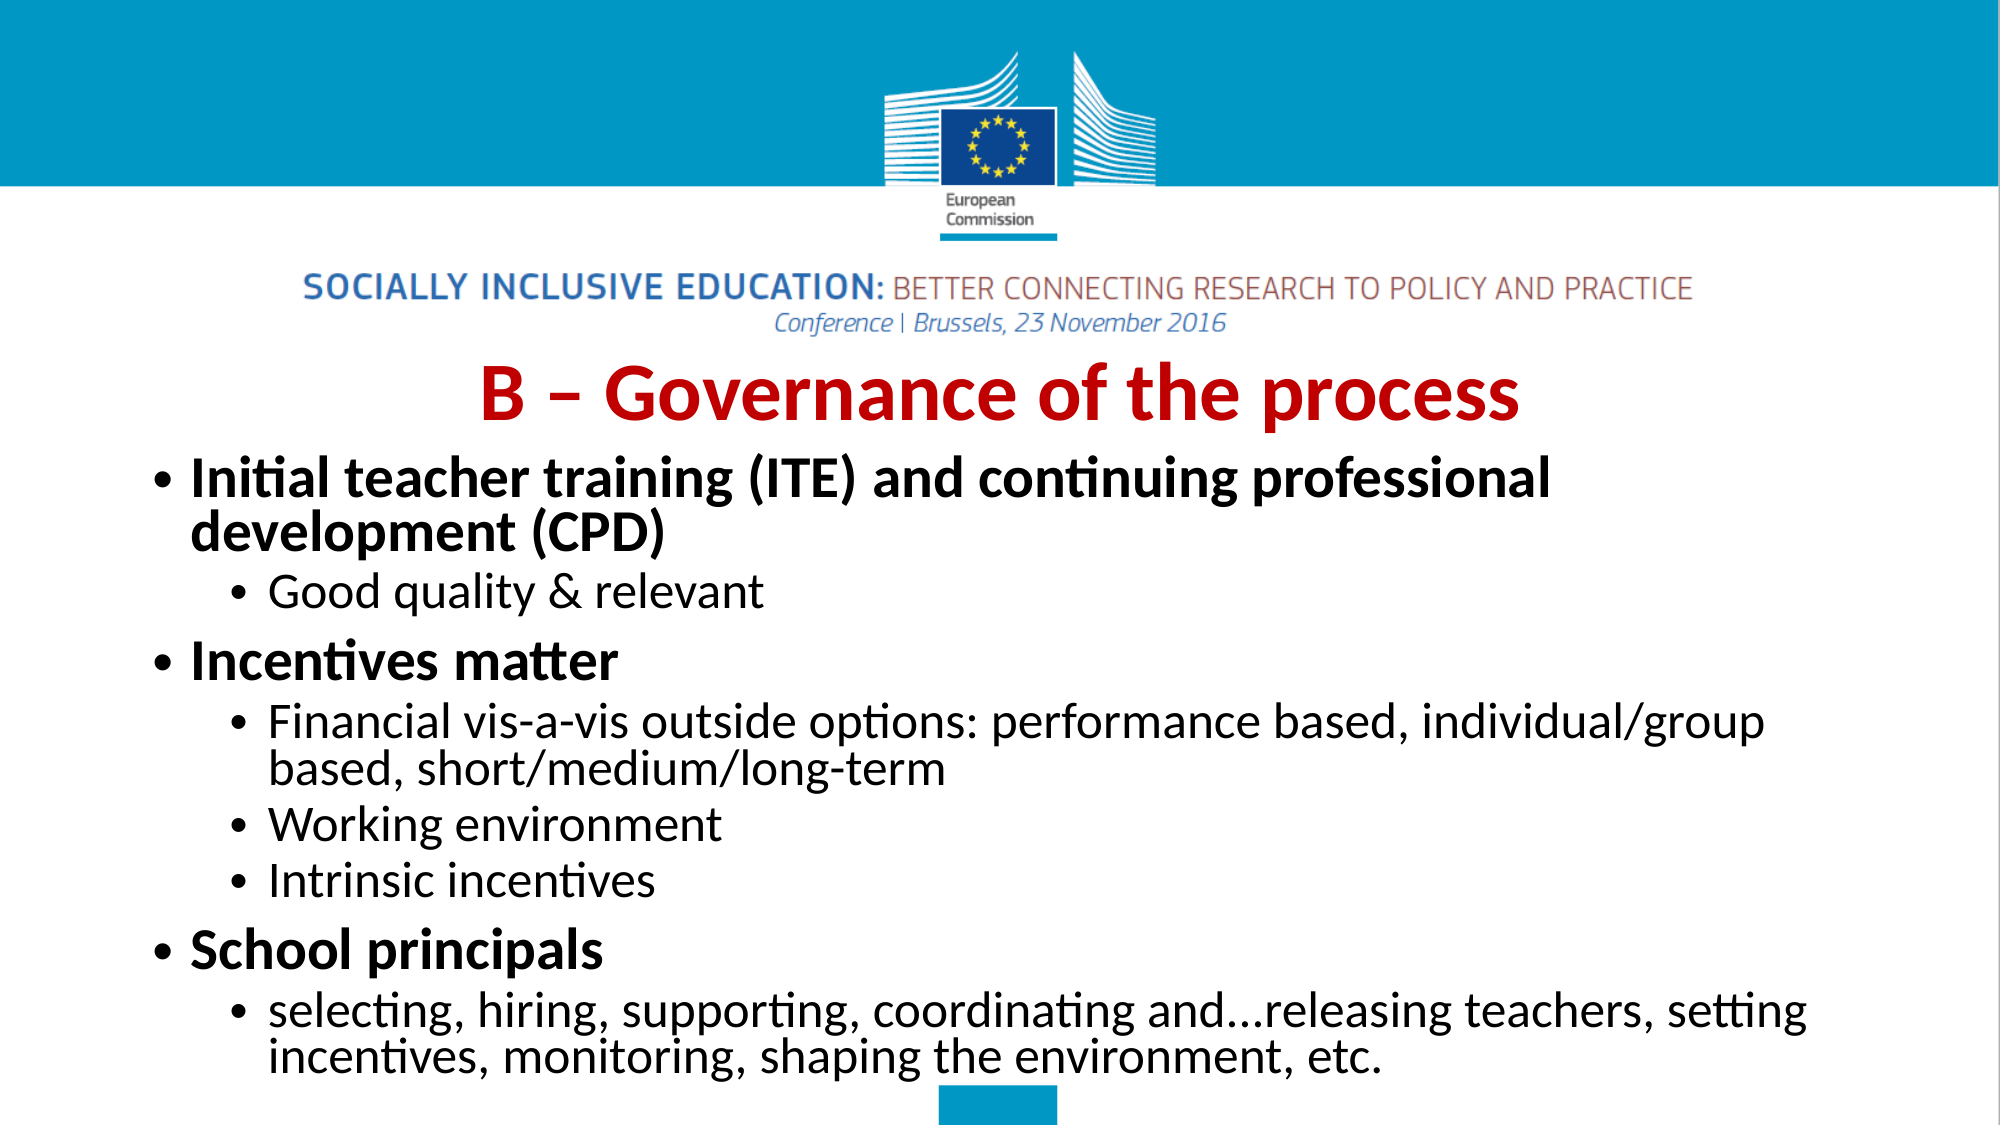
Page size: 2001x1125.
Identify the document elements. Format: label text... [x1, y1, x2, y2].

list B – Governance of the process Initial teacher training (ITE) and continuing professional development (CPD) Good quality & relevant Incentives matter Financial vis-a-vis outside options: performance based, individual/group based, short/medium/long-term Working environment Intrinsic incentives School principals selecting, hiring, supporting, coordinating and...releasing teachers, setting incentives, monitoring, shaping the environment, etc. [137, 353, 1863, 1091]
picture [1136, 121, 1155, 126]
picture [1074, 52, 1155, 160]
picture [1074, 139, 1155, 165]
picture [1074, 149, 1155, 171]
picture [1074, 160, 1155, 176]
picture [0, 0, 2000, 1125]
